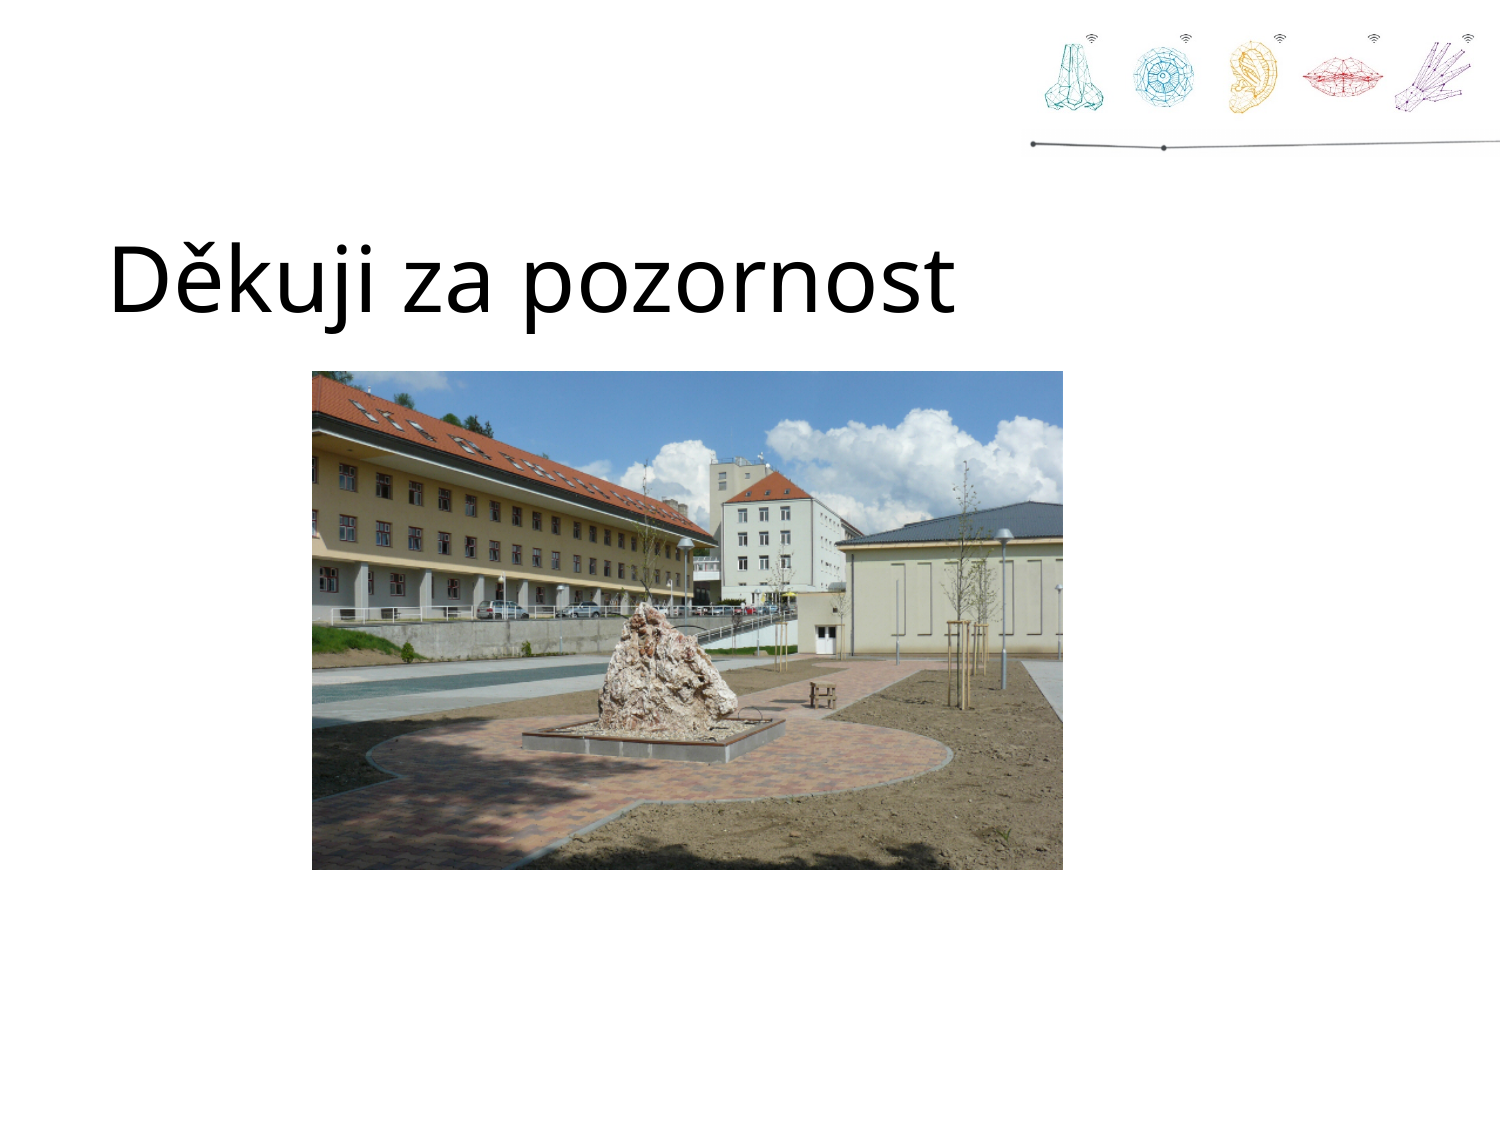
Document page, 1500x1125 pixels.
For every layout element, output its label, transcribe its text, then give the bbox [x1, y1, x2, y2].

picture [1037, 25, 1486, 121]
picture [312, 371, 1063, 870]
title Děkuji za pozornost [91, 200, 1385, 364]
picture [1021, 129, 1500, 157]
